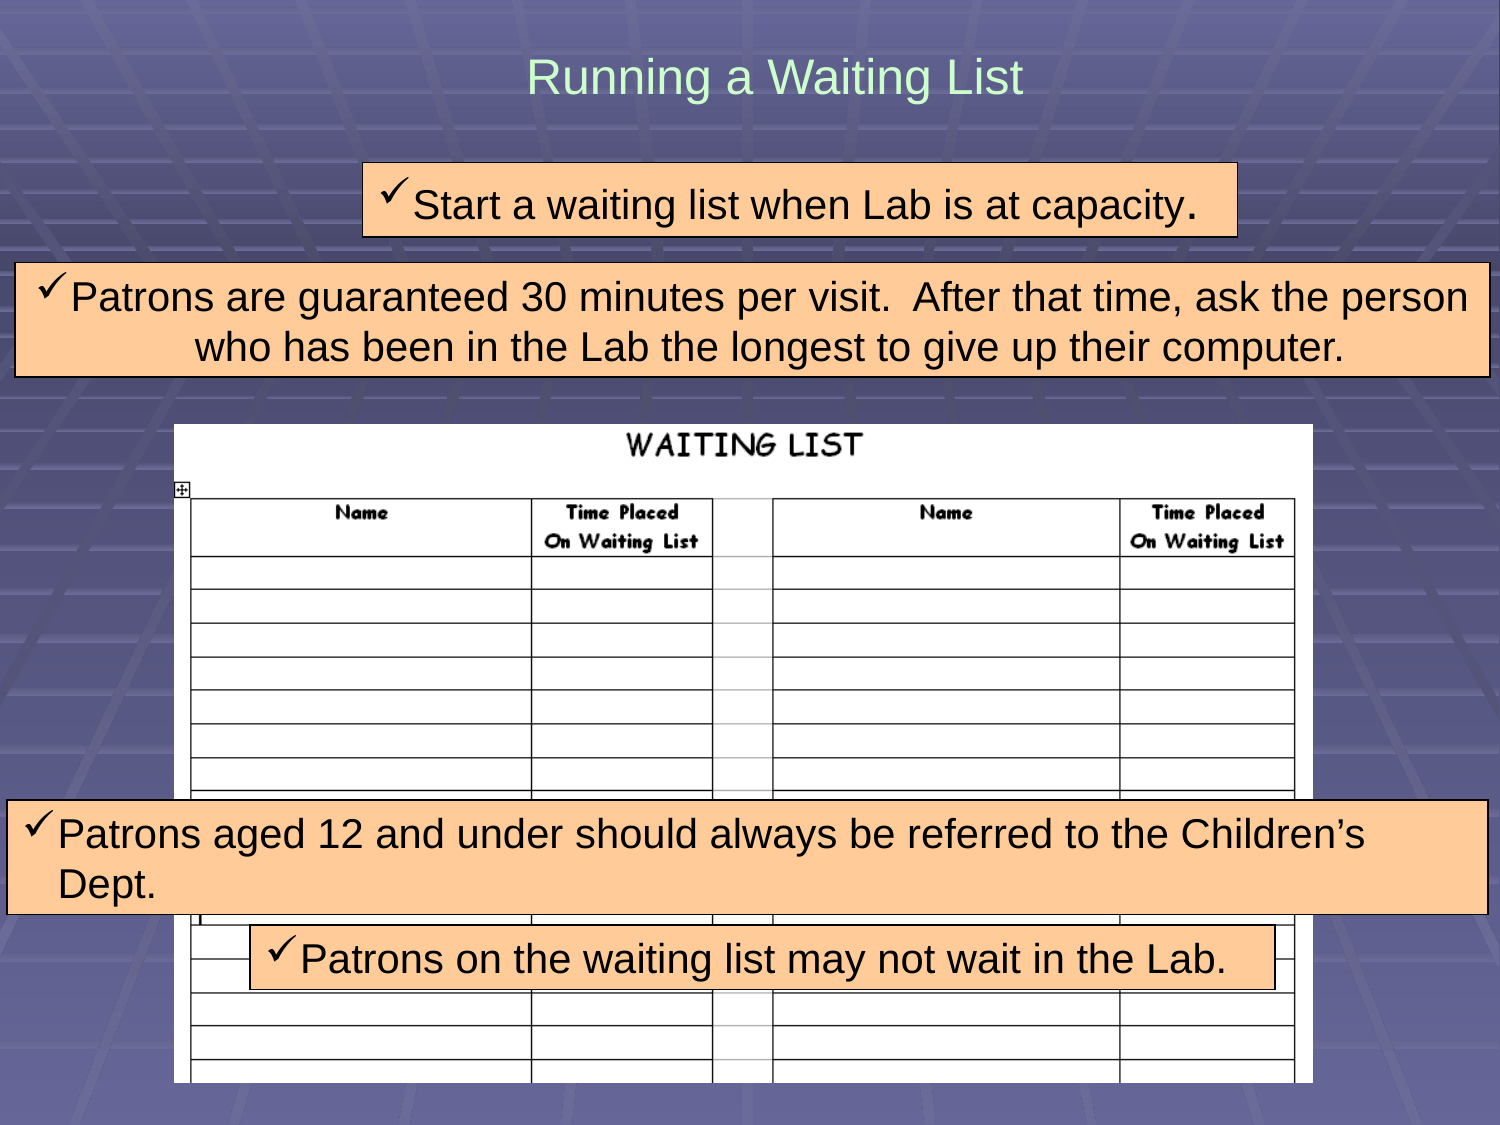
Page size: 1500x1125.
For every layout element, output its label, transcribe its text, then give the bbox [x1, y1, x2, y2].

text_box Start a waiting list when Lab is at capacity. [362, 162, 1238, 238]
picture [174, 424, 1313, 1084]
text_box Running a Waiting List [312, 37, 1238, 113]
text_box Patrons are guaranteed 30 minutes per visit. After that time, ask the person who has been in the Lab the longest to give up their computer. [14, 262, 1490, 378]
text_box Patrons aged 12 and under should always be referred to the Children’s Dept. [7, 799, 169, 915]
text_box Patrons aged 12 and under should always be referred to the Children’s Dept. [1316, 799, 1488, 915]
